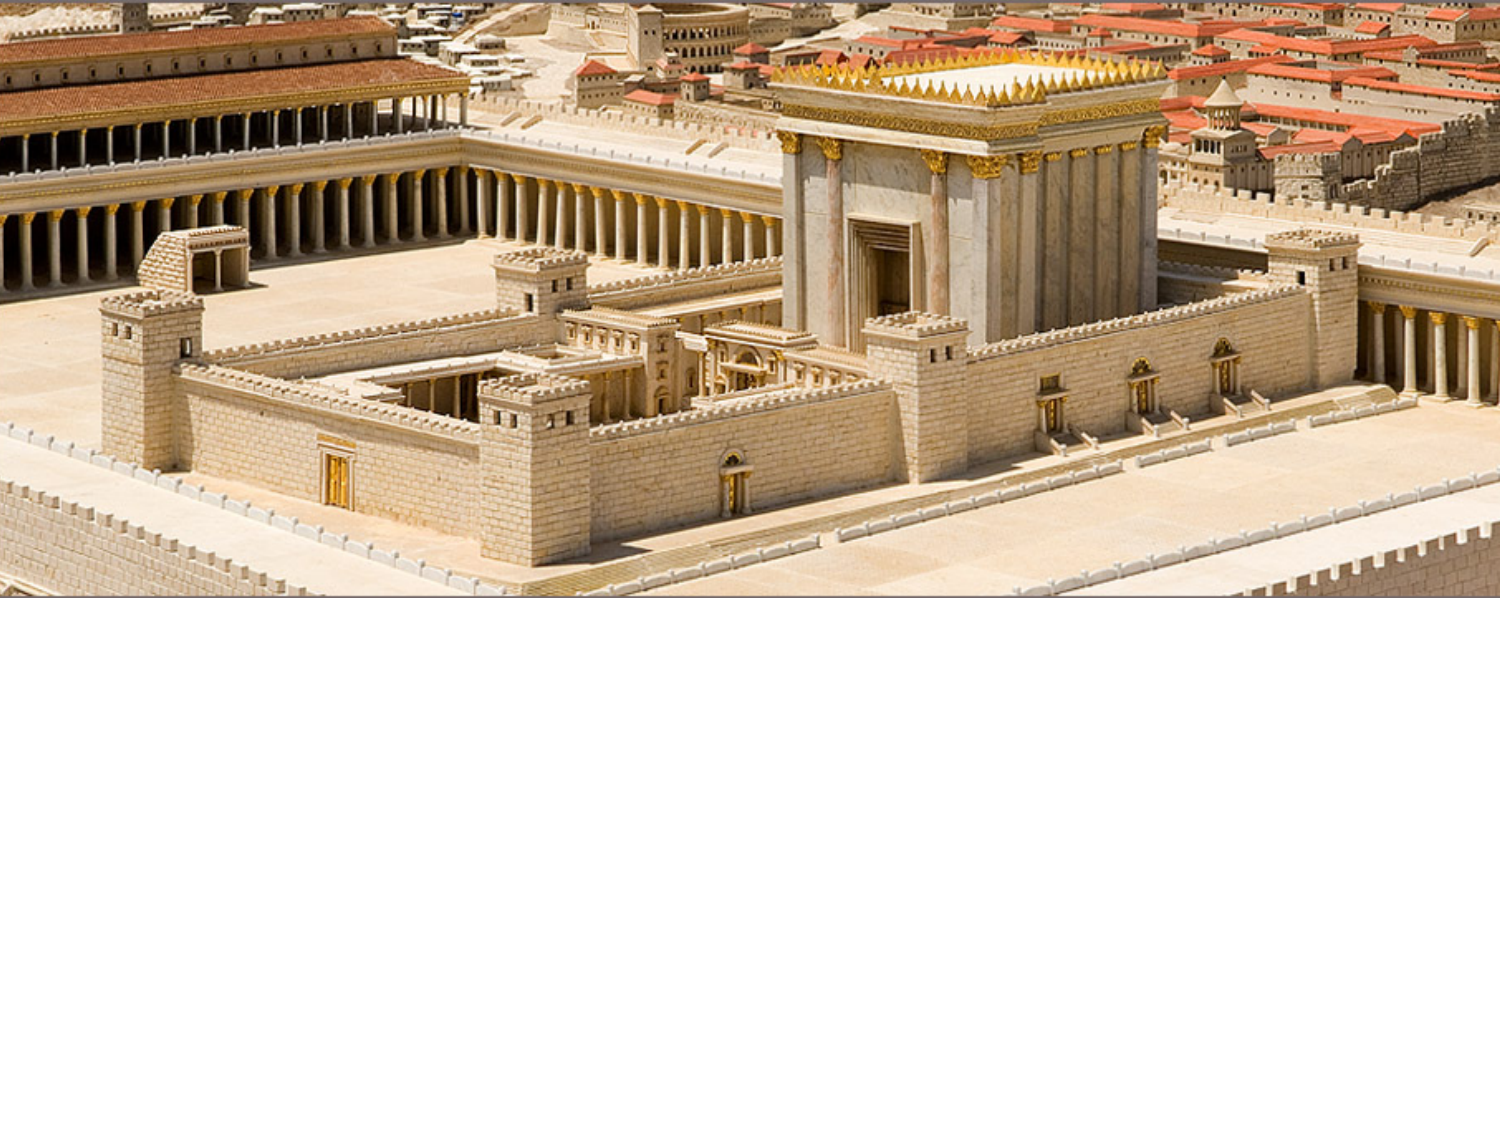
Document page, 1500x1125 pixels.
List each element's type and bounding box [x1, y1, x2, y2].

list [0, 0, 1500, 599]
